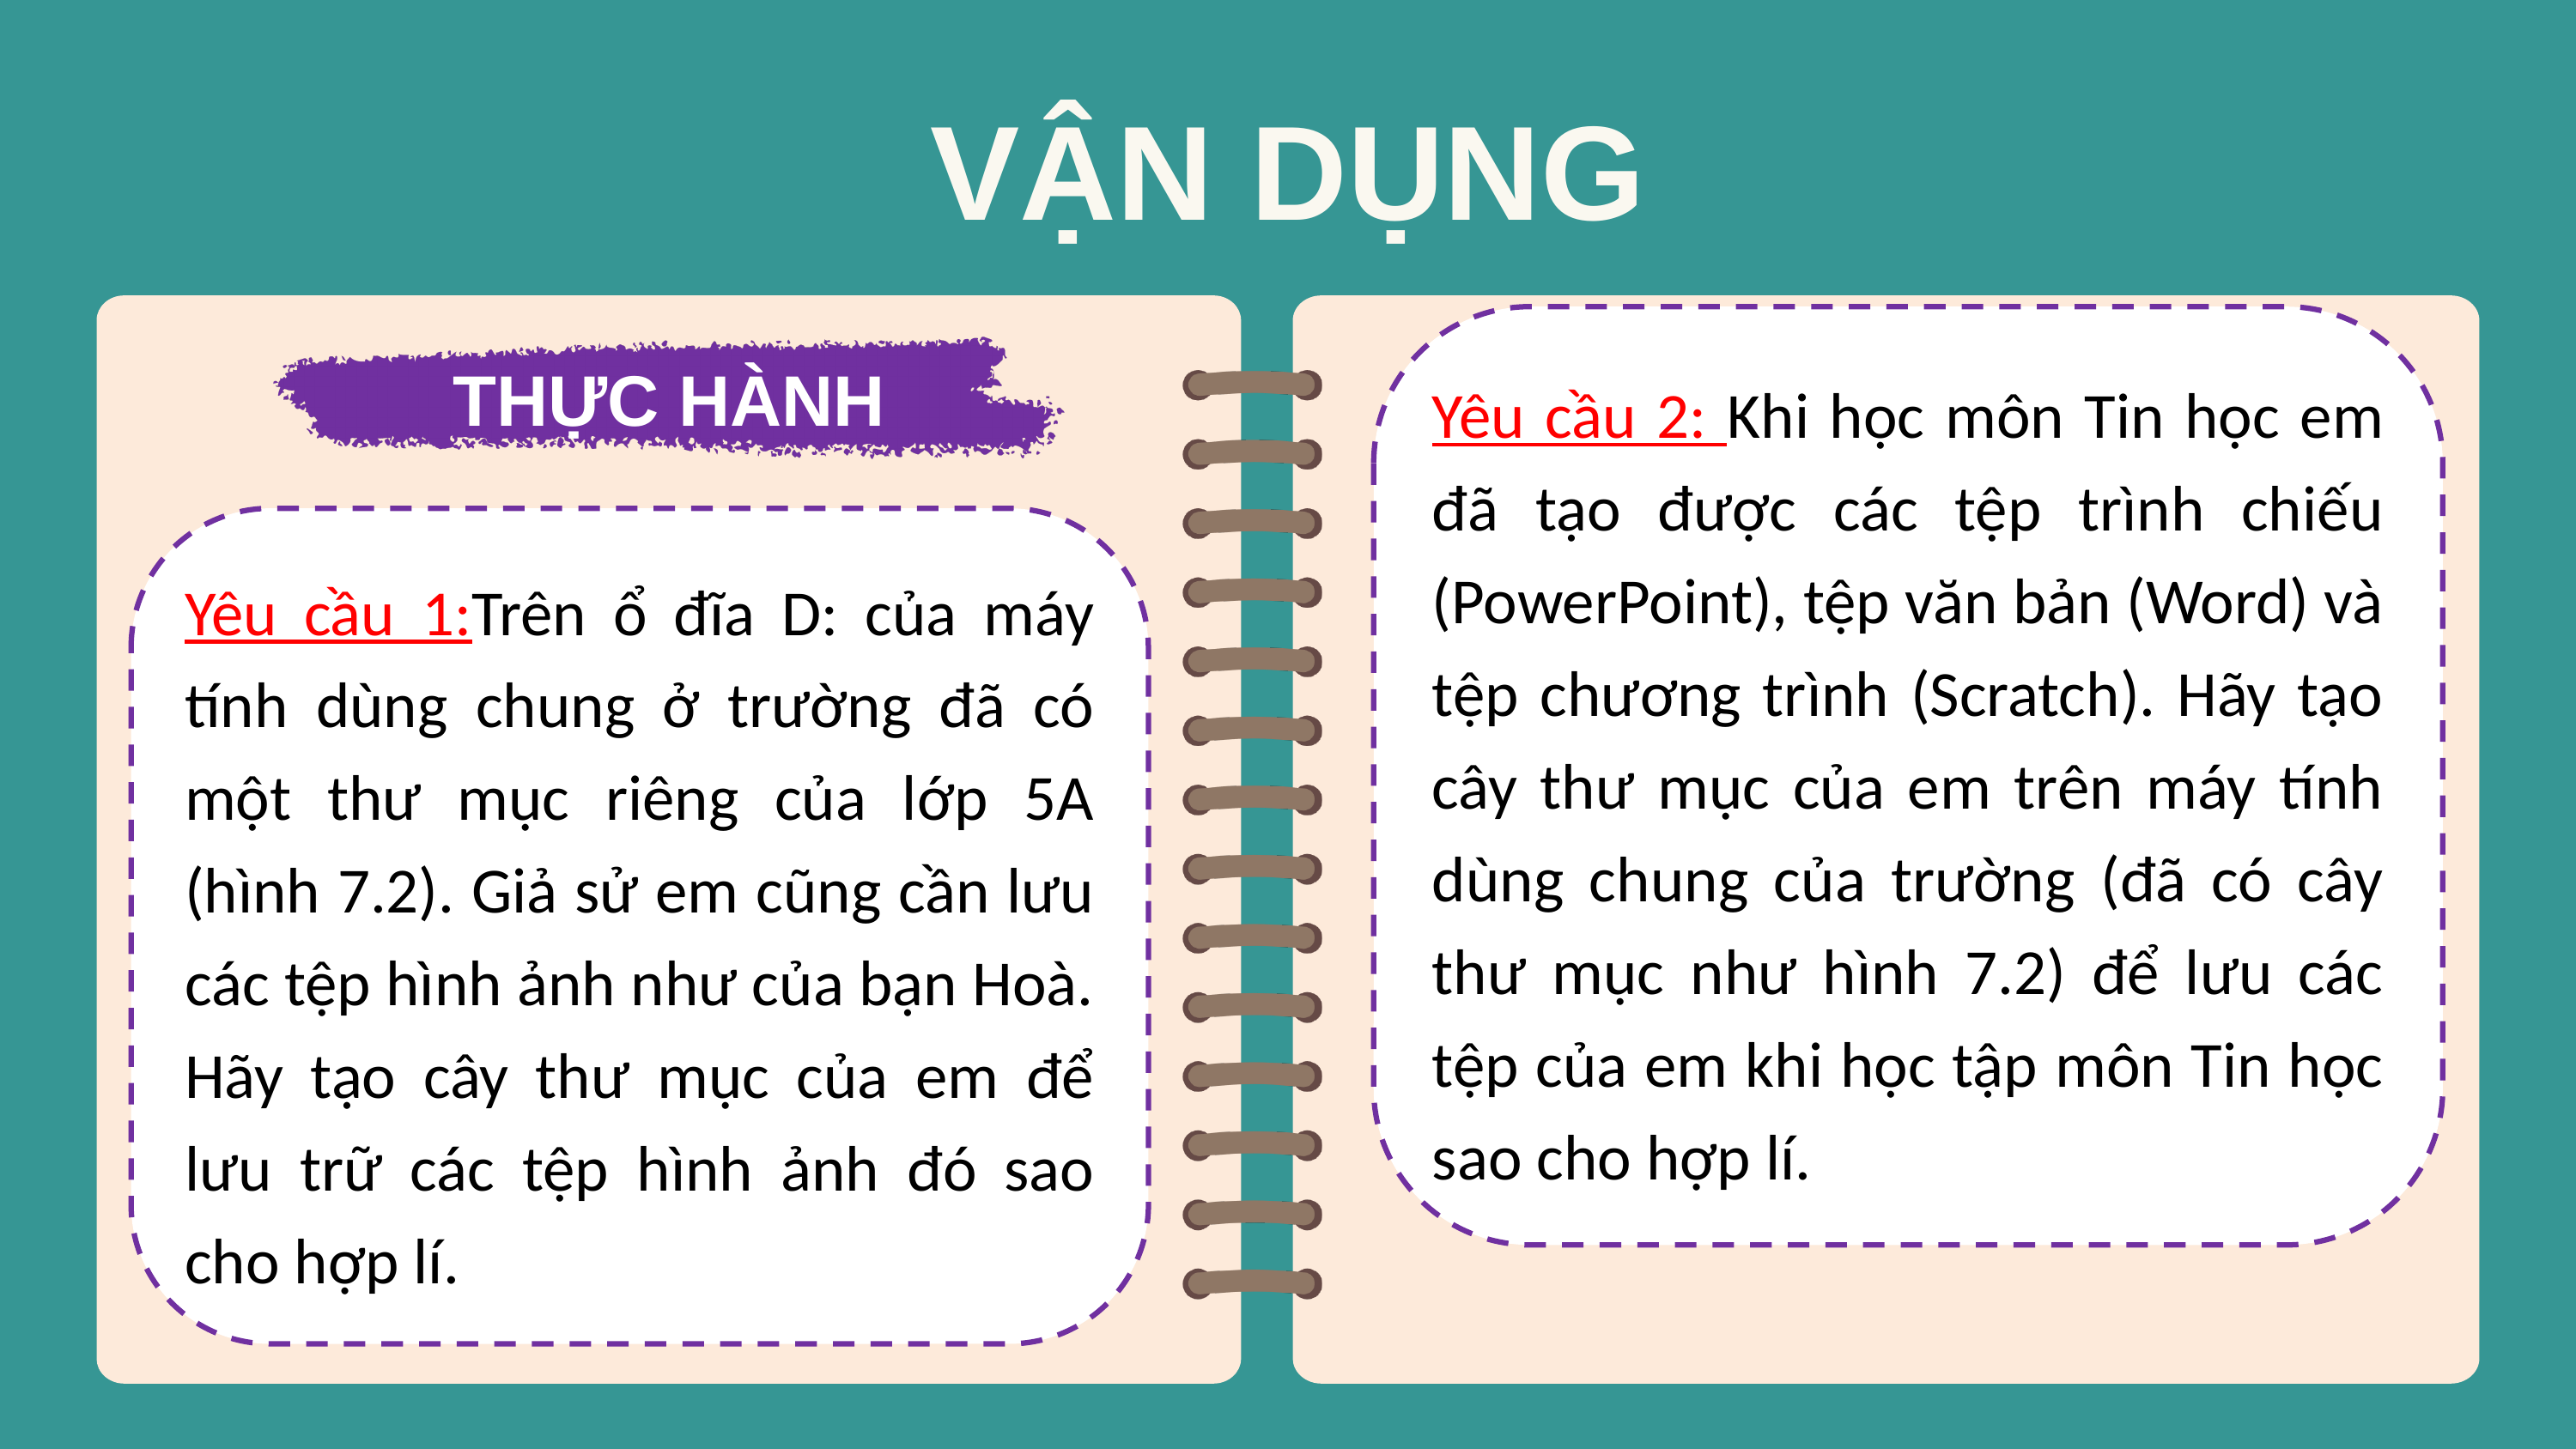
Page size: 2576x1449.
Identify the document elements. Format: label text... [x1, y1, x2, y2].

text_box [96, 281, 2480, 1384]
text_box VẬN DỤNG [377, 58, 2199, 247]
